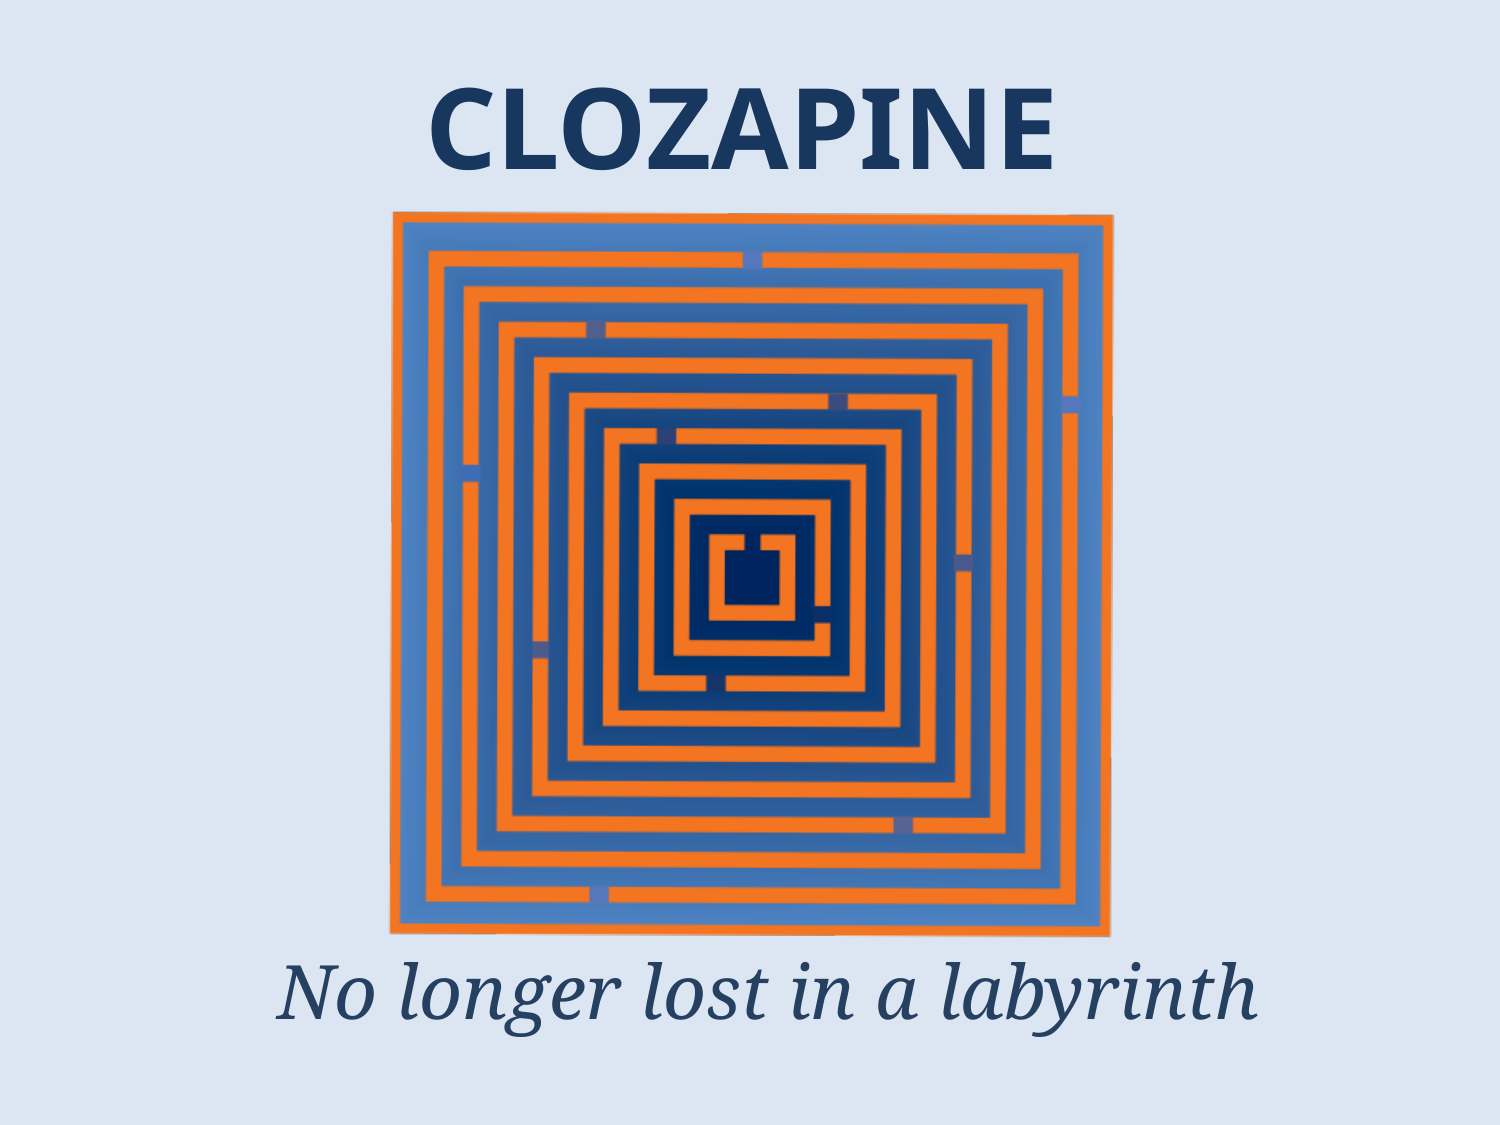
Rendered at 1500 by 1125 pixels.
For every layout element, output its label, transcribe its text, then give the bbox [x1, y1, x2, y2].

title CLOZAPINE [75, 45, 1438, 238]
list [74, 199, 1426, 943]
text_box No longer lost in a labyrinth [262, 952, 1350, 1043]
